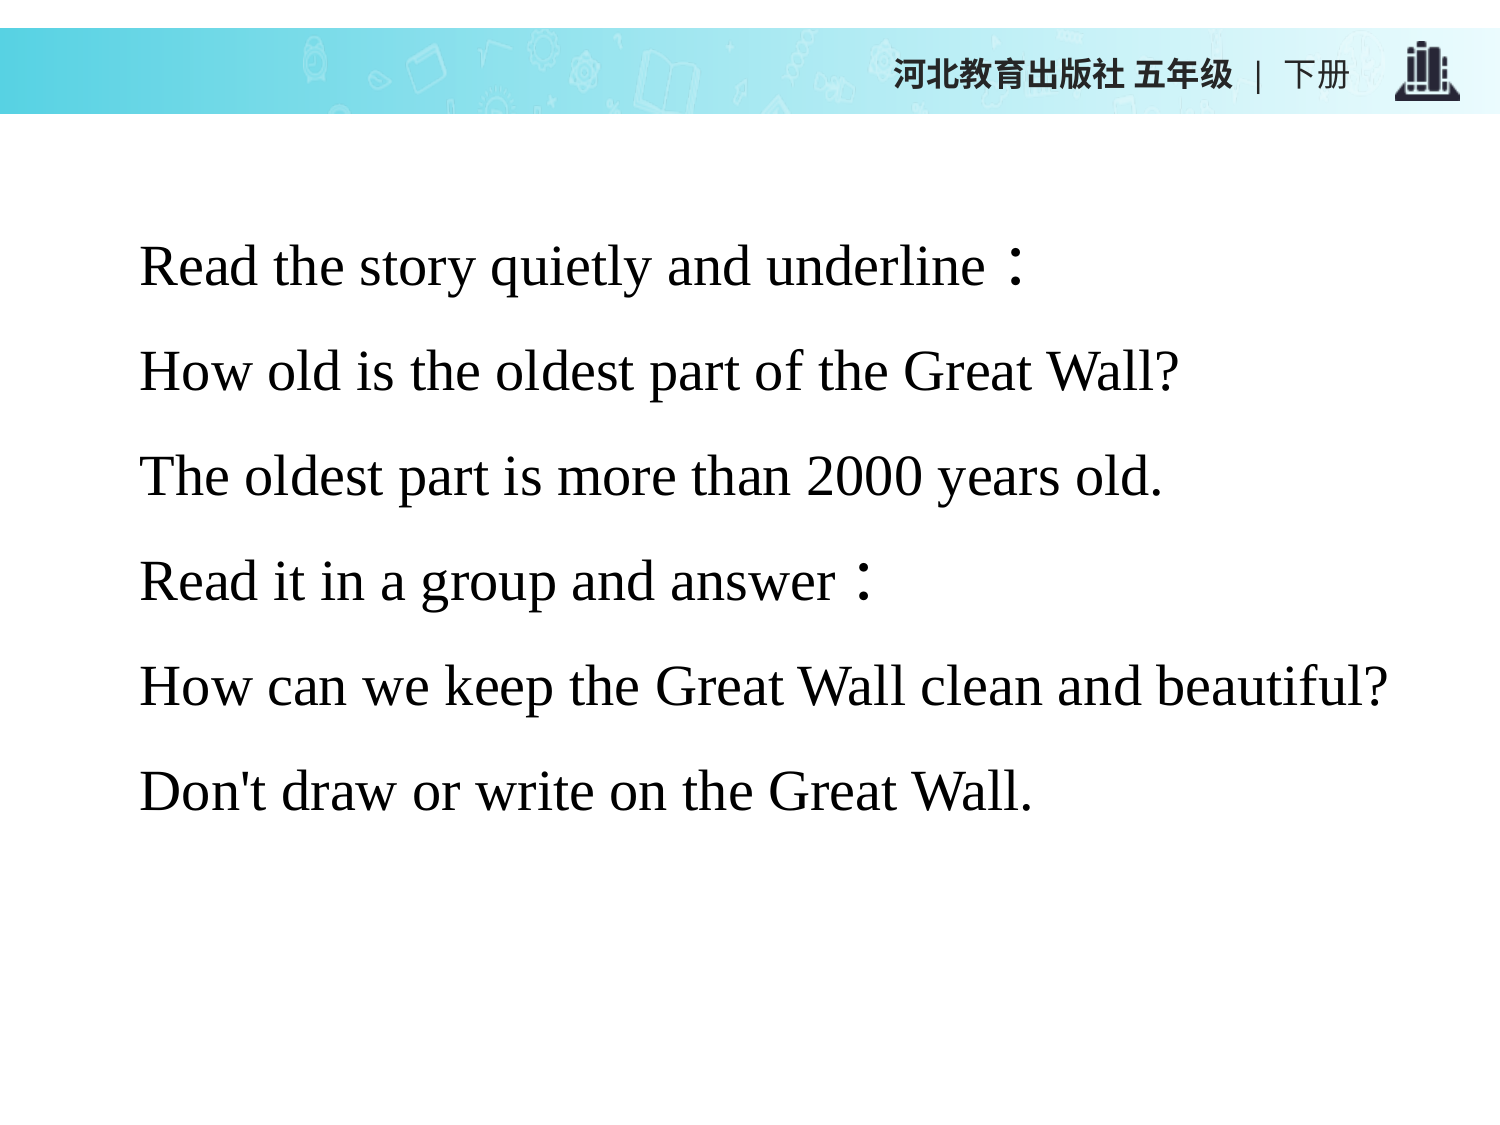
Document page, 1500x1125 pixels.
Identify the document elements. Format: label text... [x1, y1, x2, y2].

picture [303, 29, 1385, 114]
text_box Read the story quietly and underline： How old is the oldest part of the Great Wall? The oldest part is more than 2000 years old. Read it in a group and answer： How can we keep the Great Wall clean and beautiful? Don't draw or write on the Great Wall. [125, 185, 1436, 830]
picture [1395, 41, 1460, 101]
text_box 河北教育出版社 五年级 | 下册 [878, 46, 1396, 101]
